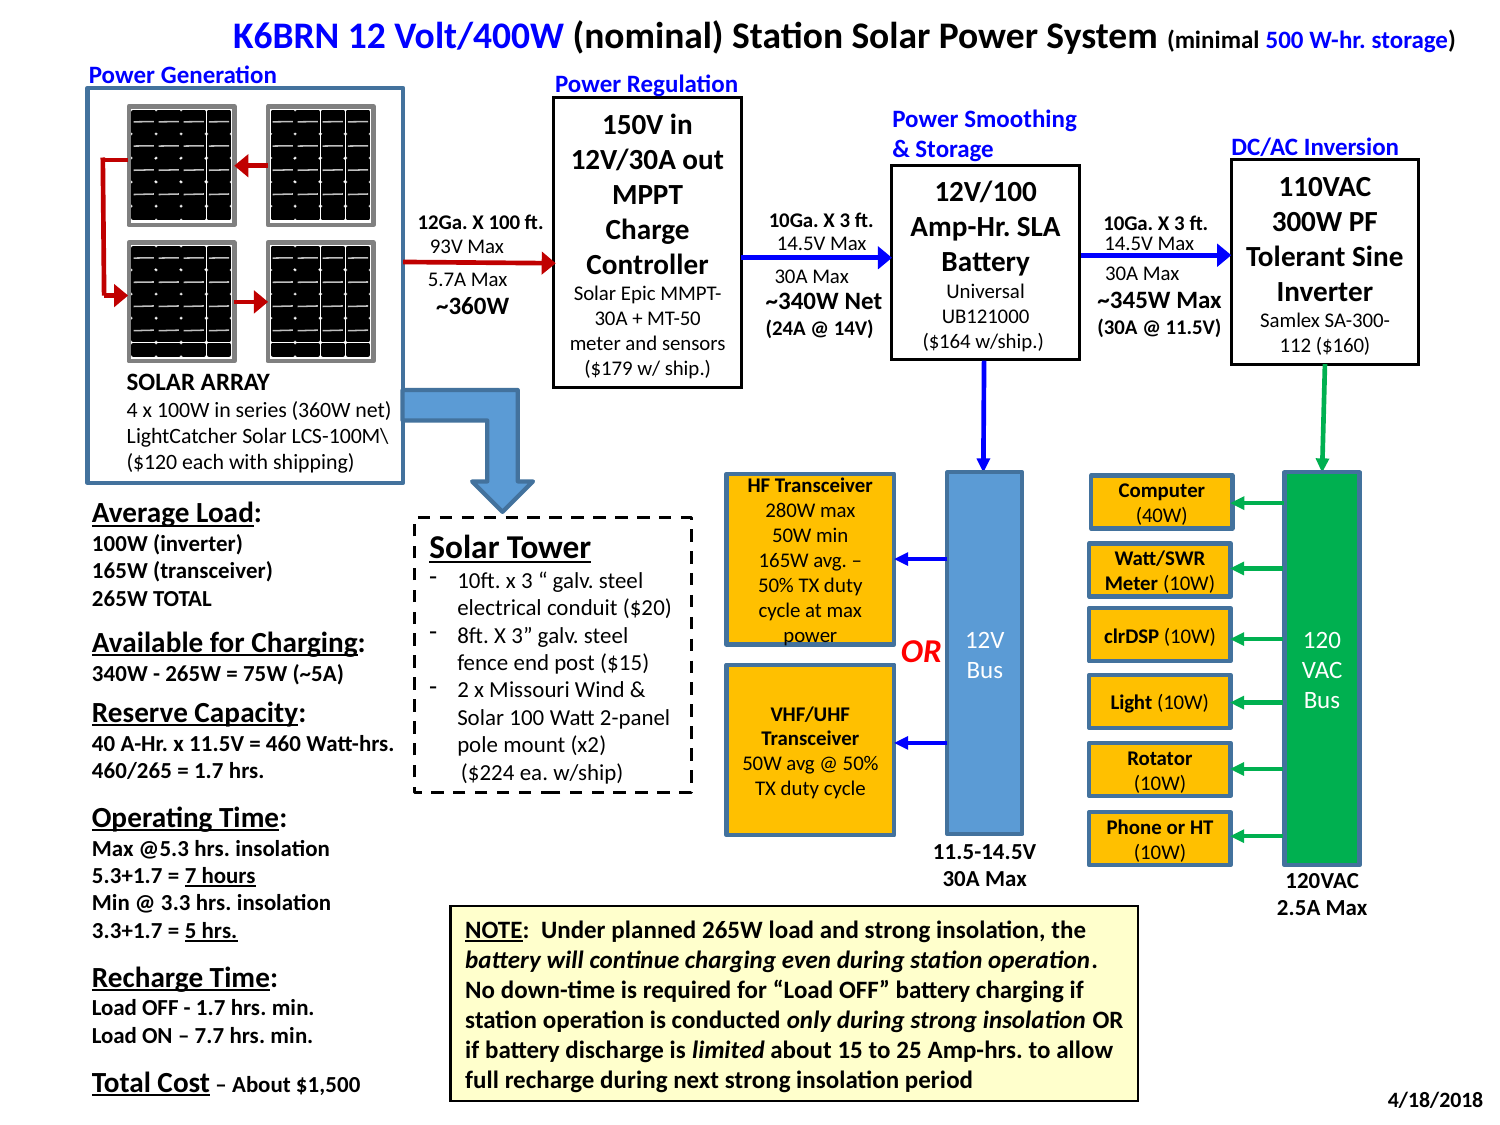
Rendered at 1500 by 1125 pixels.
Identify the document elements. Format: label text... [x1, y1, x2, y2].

text_box SOLAR ARRAY 4 x 100W in series (360W net) LightCatcher Solar LCS-100M\ ($120 each with shipping) [111, 358, 407, 482]
text_box VHF/UHF Transceiver 50W avg @ 50% TX duty cycle [724, 663, 896, 837]
text_box 12Ga. X 100 ft. [402, 201, 559, 241]
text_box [128, 106, 235, 226]
text_box 110VAC 300W PF Tolerant Sine Inverter Samlex SA-300-112 ($160) [1231, 159, 1419, 365]
text_box Rotator (10W) [1087, 741, 1233, 798]
text_box 12V Bus [945, 470, 1024, 829]
text_box Solar Tower 10ft. x 3 “ galv. steel electrical conduit ($20) 8ft. X 3” galv. steel fence end post ($15) 2 x Missouri Wind & Solar 100 Watt 2-panel pole mount (x2) ($224 ea. w/ship) [414, 517, 692, 793]
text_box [267, 242, 374, 362]
text_box K6BRN 12 Volt/400W (nominal) Station Solar Power System (minimal 500 W-hr. storage) [218, 4, 1471, 64]
text_box 150V in 12V/30A out MPPT Charge Controller Solar Epic MMPT-30A + MT-50 meter and sensors ($179 w/ ship.) [553, 105, 742, 388]
text_box 120VAC 2.5A Max [1262, 857, 1383, 928]
text_box 11.5-14.5V 30A Max [918, 829, 1052, 899]
text_box ~345W Max (30A @ 11.5V) [1082, 276, 1237, 346]
text_box 14.5V Max [1089, 222, 1210, 254]
text_box Power Generation [73, 51, 293, 97]
text_box 10Ga. X 3 ft. [754, 199, 889, 239]
text_box ~340W Net (24A @ 14V) [750, 277, 898, 348]
text_box 4/18/2018 [1373, 1078, 1499, 1120]
text_box Power Smoothing & Storage [877, 94, 1093, 170]
text_box Average Load: 100W (inverter) 165W (transceiver) 265W TOTAL Available for Charging: 340W - 265W = 75W (~5A) Reserve Capacity: 40 A-Hr. x 11.5V = 460 Watt-hrs. 460/265 = 1.7 hrs. Operating Time: Max @5.3 hrs. insolation 5.3+1.7 = 7 hours Min @ 3.3 hrs. insolation 3.3+1.7 = 5 hrs. Recharge Time: Load OFF - 1.7 hrs. min. Load ON – 7.7 hrs. min. Total Cost – About $1,500 [77, 486, 411, 1106]
text_box 30A Max [1090, 264, 1195, 276]
text_box Computer (40W) [1089, 473, 1235, 531]
text_box [85, 86, 405, 485]
text_box DC/AC Inversion [1216, 123, 1415, 168]
text_box Phone or HT (10W) [1087, 810, 1233, 867]
text_box 10Ga. X 3 ft. [1088, 202, 1224, 243]
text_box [128, 242, 235, 362]
text_box ~360W [421, 281, 525, 327]
text_box 12V/100 Amp-Hr. SLA Battery Universal UB121000 ($164 w/ship.) [891, 170, 1080, 360]
text_box clrDSP (10W) [1087, 606, 1233, 663]
text_box HF Transceiver 280W max 50W min 165W avg. – 50% TX duty cycle at max power [724, 472, 896, 647]
text_box Light (10W) [1087, 673, 1233, 730]
text_box Watt/SWR Meter (10W) [1087, 541, 1233, 599]
text_box NOTE: Under planned 265W load and strong insolation, the battery will continue charging even during station operation. No down-time is required for “Load OFF” battery charging if station operation is conducted only during strong insolation OR if battery discharge is limited about 15 to 25 Amp-hrs. to allow full recharge during next strong insolation period [450, 906, 1139, 1101]
text_box OR [886, 621, 957, 677]
text_box 5.7A Max [413, 271, 523, 298]
text_box 30A Max [759, 267, 864, 277]
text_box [1321, 366, 1326, 473]
text_box [400, 387, 535, 514]
text_box 14.5V Max [762, 239, 882, 257]
text_box 120VAC Bus [1282, 470, 1362, 857]
text_box Power Regulation [540, 64, 754, 105]
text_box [267, 106, 374, 226]
text_box 93V Max [415, 241, 519, 257]
